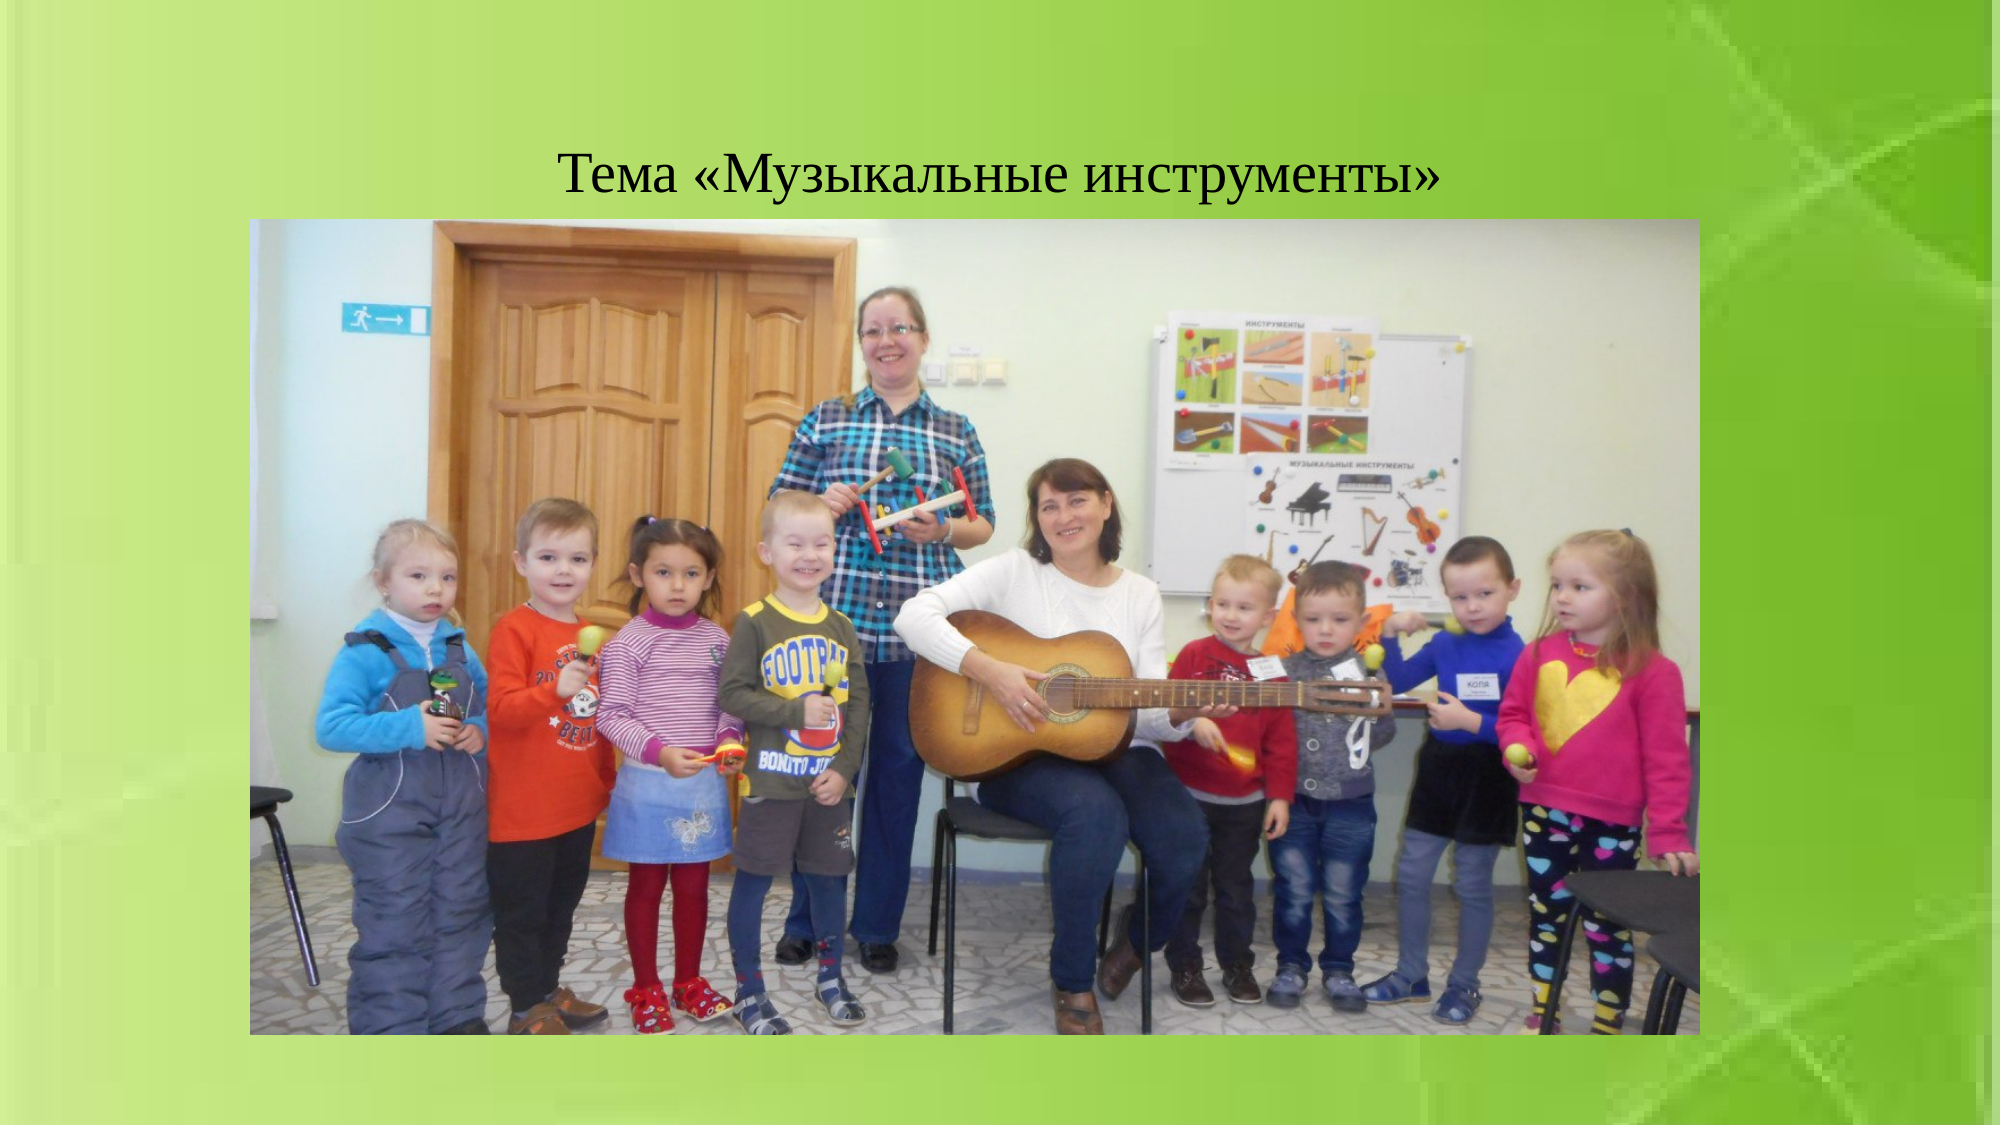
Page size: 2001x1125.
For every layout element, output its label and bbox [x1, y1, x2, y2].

picture [0, 0, 2000, 1125]
list [250, 219, 1700, 1035]
